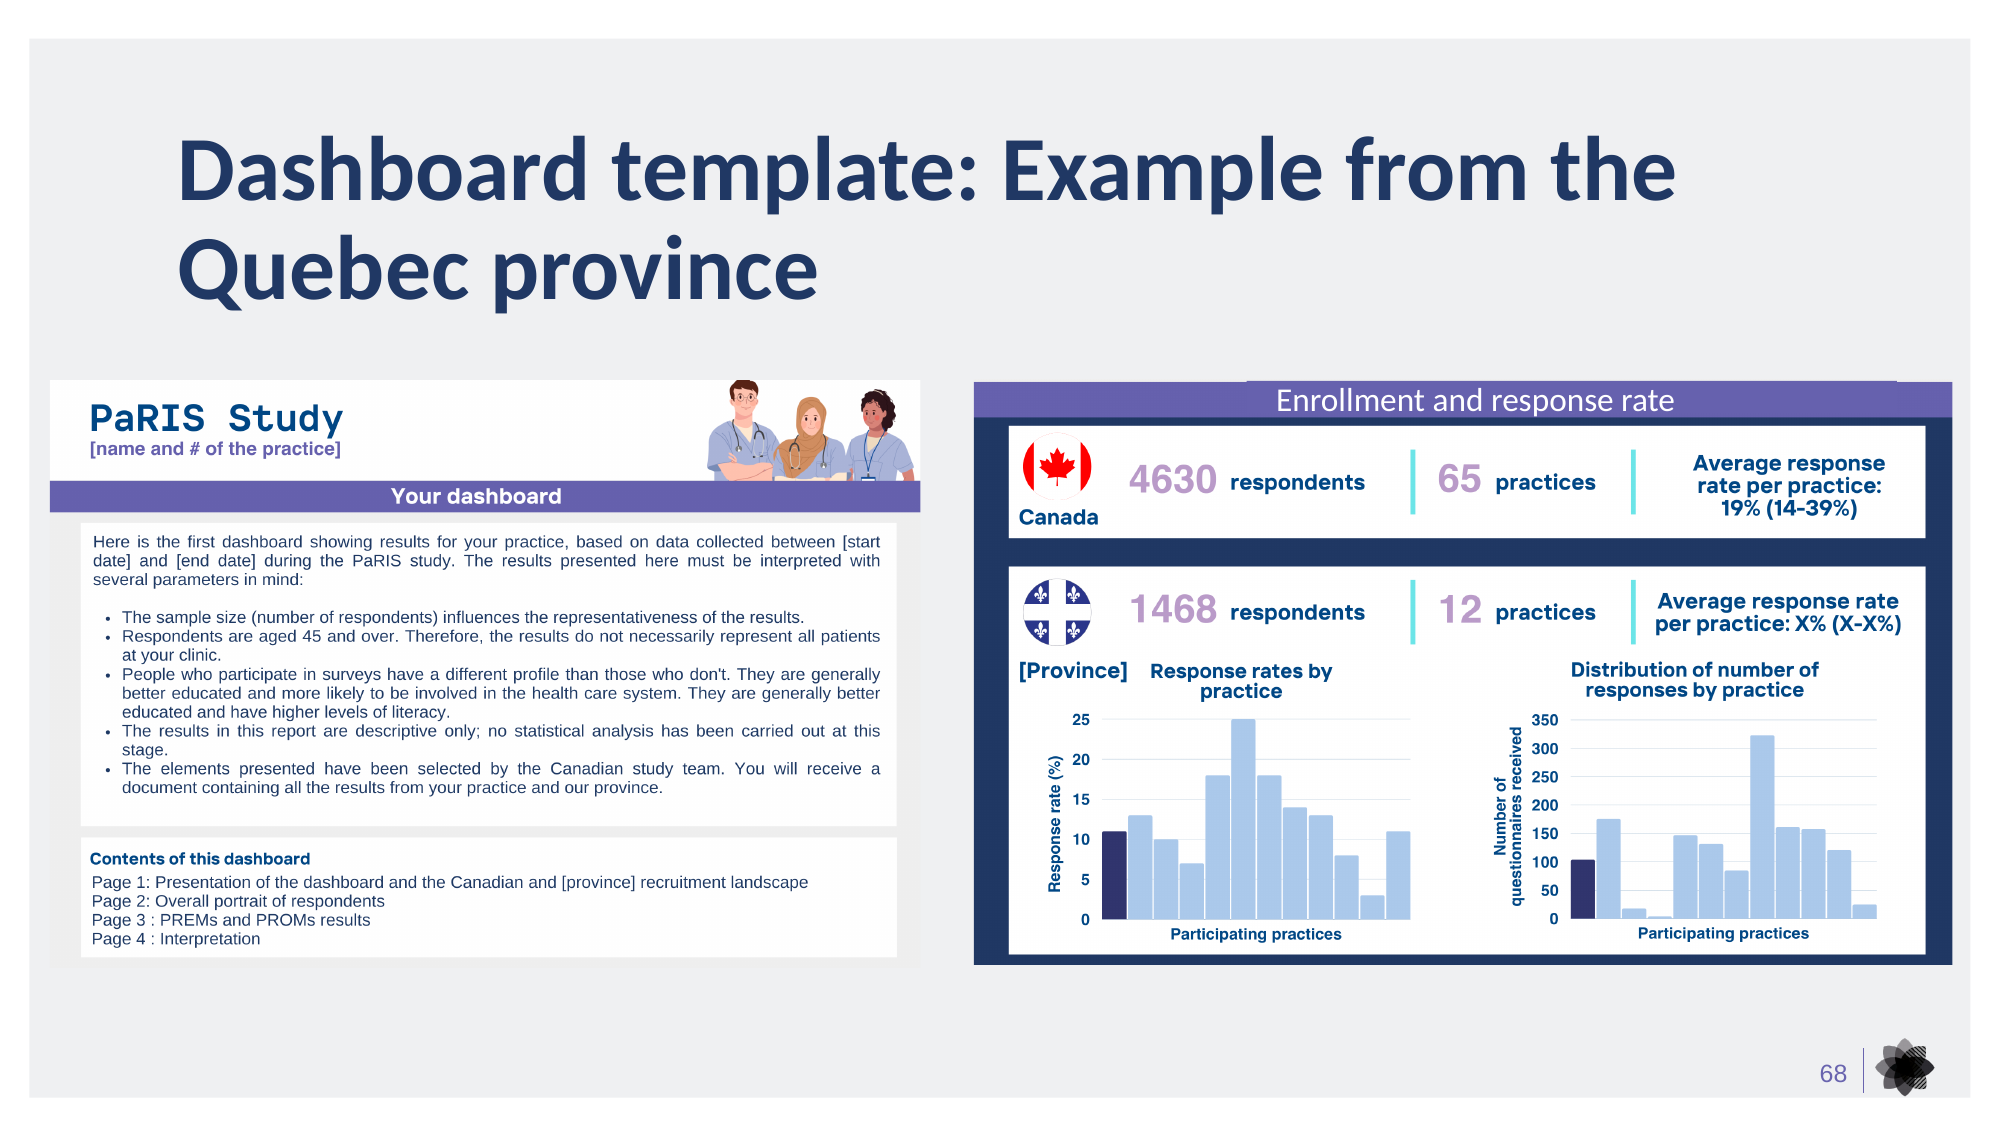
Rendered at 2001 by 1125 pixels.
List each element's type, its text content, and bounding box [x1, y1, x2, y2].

text_box Dashboard template: Example from the Quebec province [162, 111, 1734, 330]
picture [49, 380, 921, 968]
slide_number 68 [1412, 1042, 1863, 1103]
picture [1874, 1035, 1938, 1099]
picture [973, 379, 1953, 965]
text_box Enrollment and response rate [1261, 371, 1912, 378]
text_box [27, 37, 1973, 1100]
